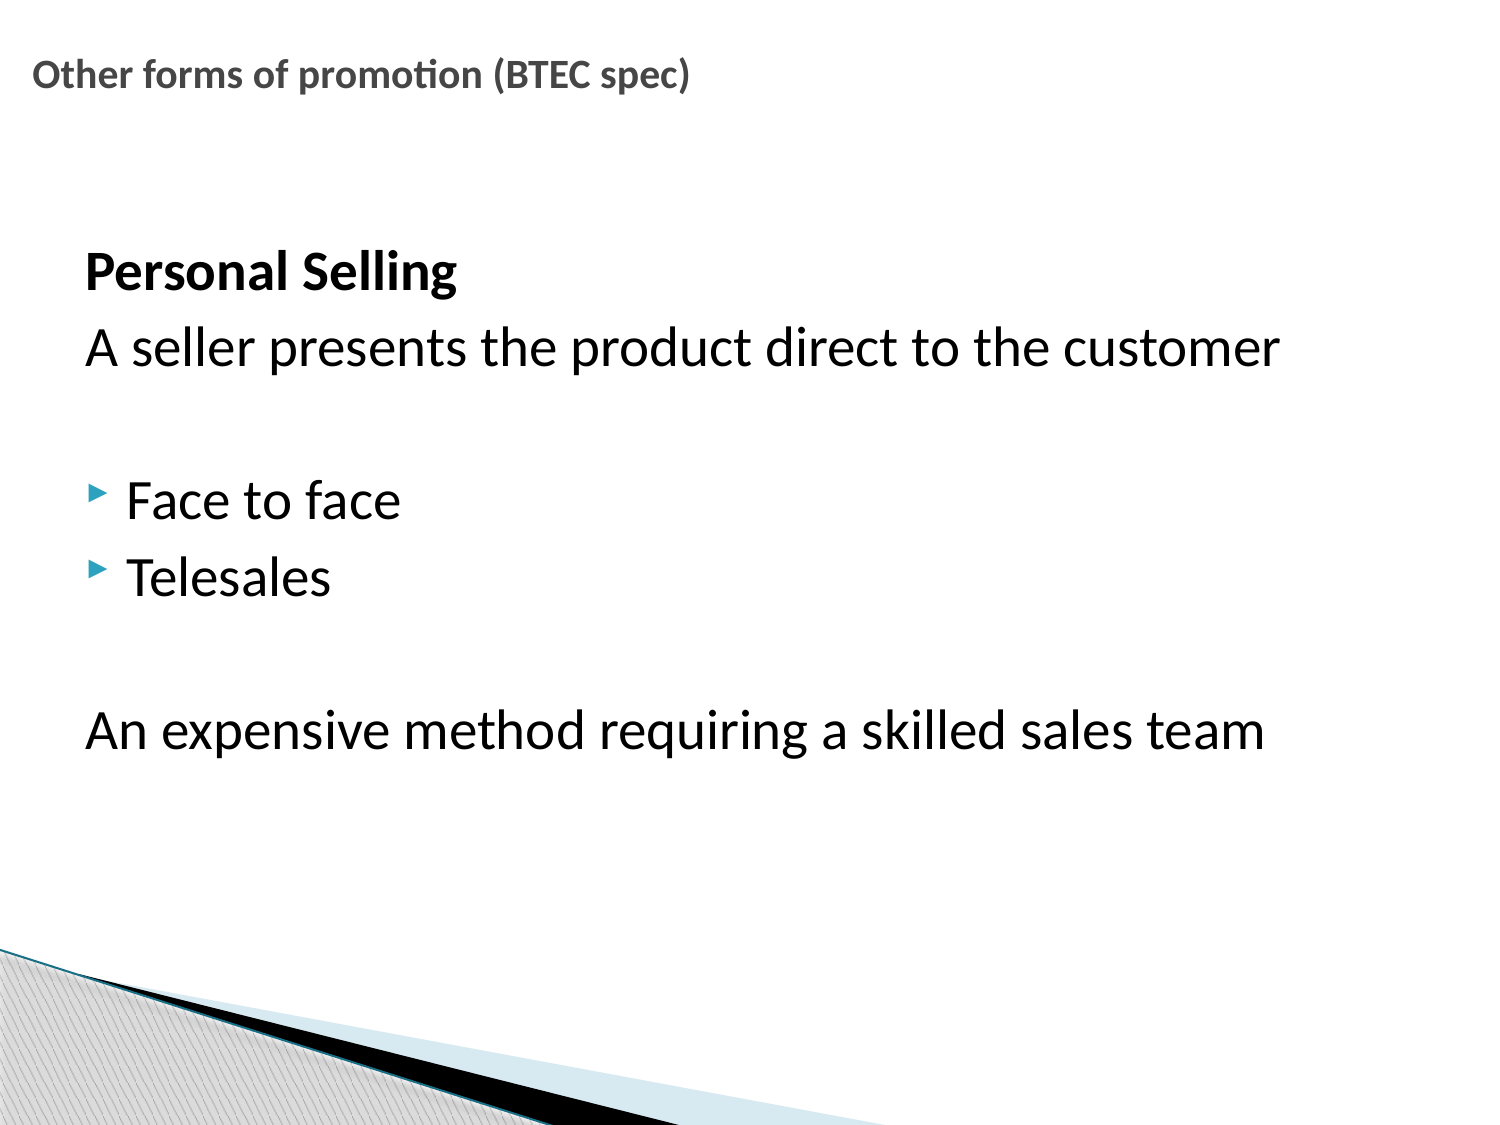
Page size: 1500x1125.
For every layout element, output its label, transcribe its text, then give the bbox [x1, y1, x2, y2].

list Personal Selling A seller presents the product direct to the customer Face to face Telesales An expensive method requiring a skilled sales team [53, 149, 1404, 929]
title Other forms of promotion (BTEC spec) [17, 19, 1368, 124]
